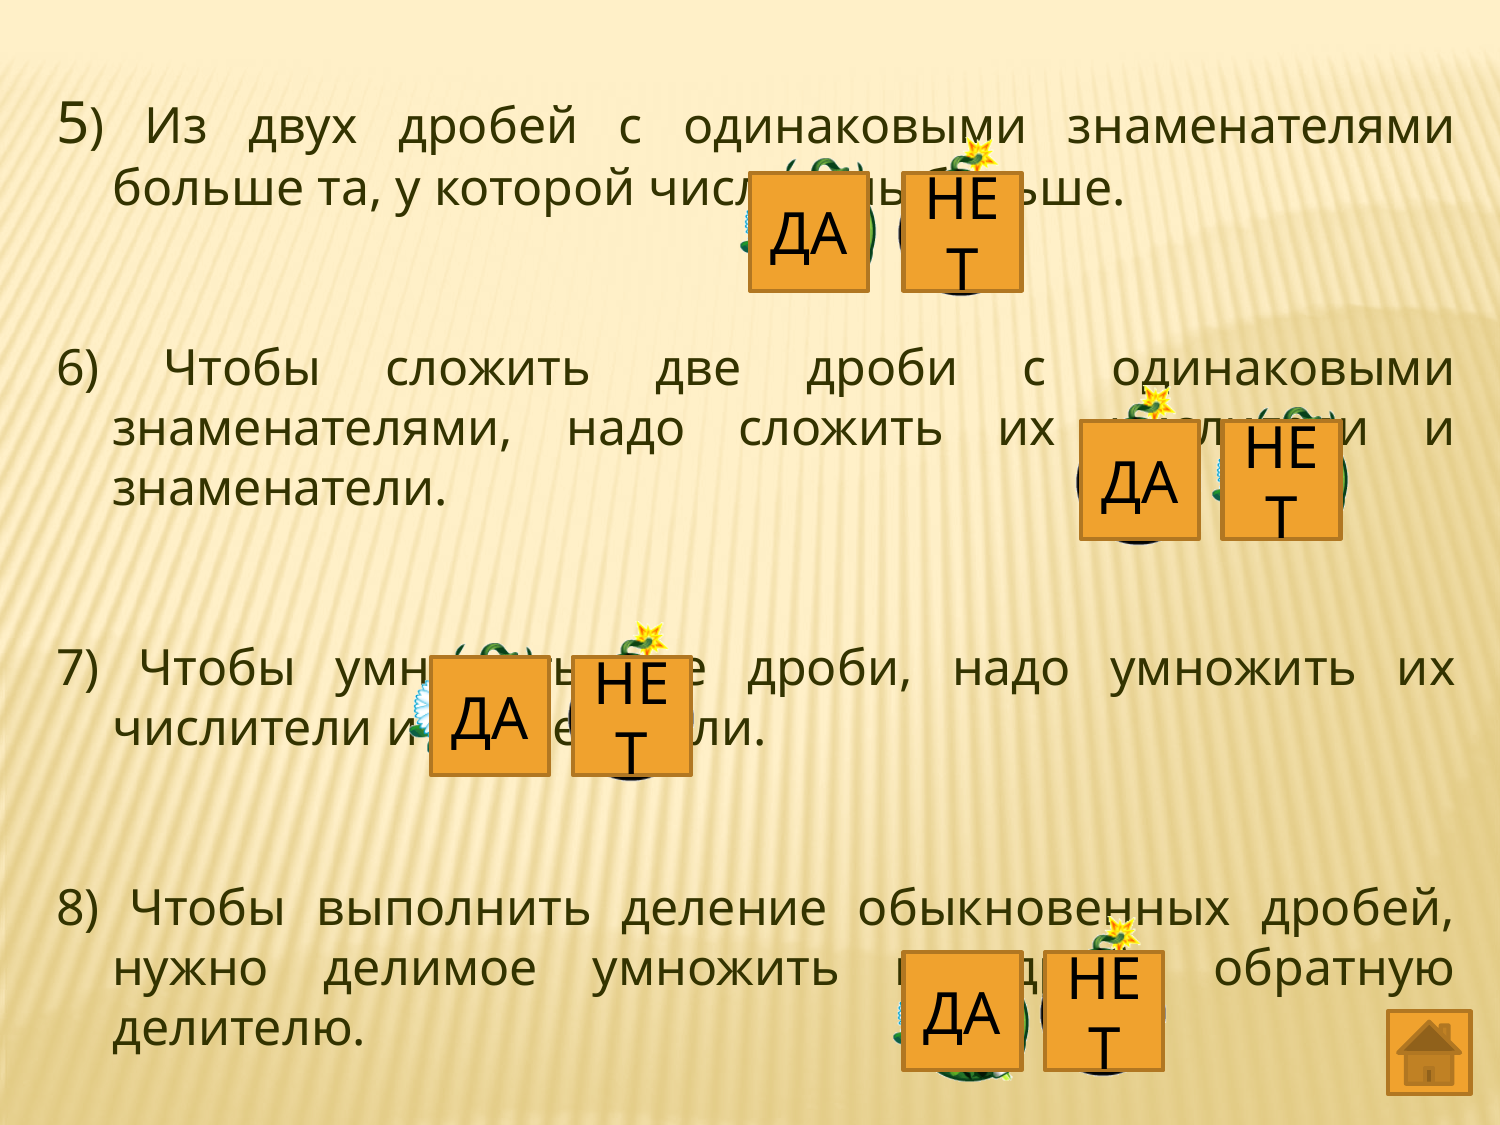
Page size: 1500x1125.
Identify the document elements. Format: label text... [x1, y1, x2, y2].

text_box 5) Из двух дробей с одинаковыми знаменателями больше та, у которой числитель больше. 6) Чтобы сложить две дроби с одинаковыми знаменателями, надо сложить их числители и знаменатели. 7) Чтобы умножить две дроби, надо умножить их числители и знаменатели. 8) Чтобы выполнить деление обыкновенных дробей, нужно делимое умножить на дробь обратную делителю. [41, 78, 1471, 1063]
text_box [1386, 1009, 1473, 1096]
picture [548, 621, 712, 784]
picture [891, 940, 1020, 1084]
picture [1056, 385, 1355, 548]
picture [1021, 916, 1184, 1080]
picture [737, 136, 1043, 300]
picture [407, 633, 547, 777]
